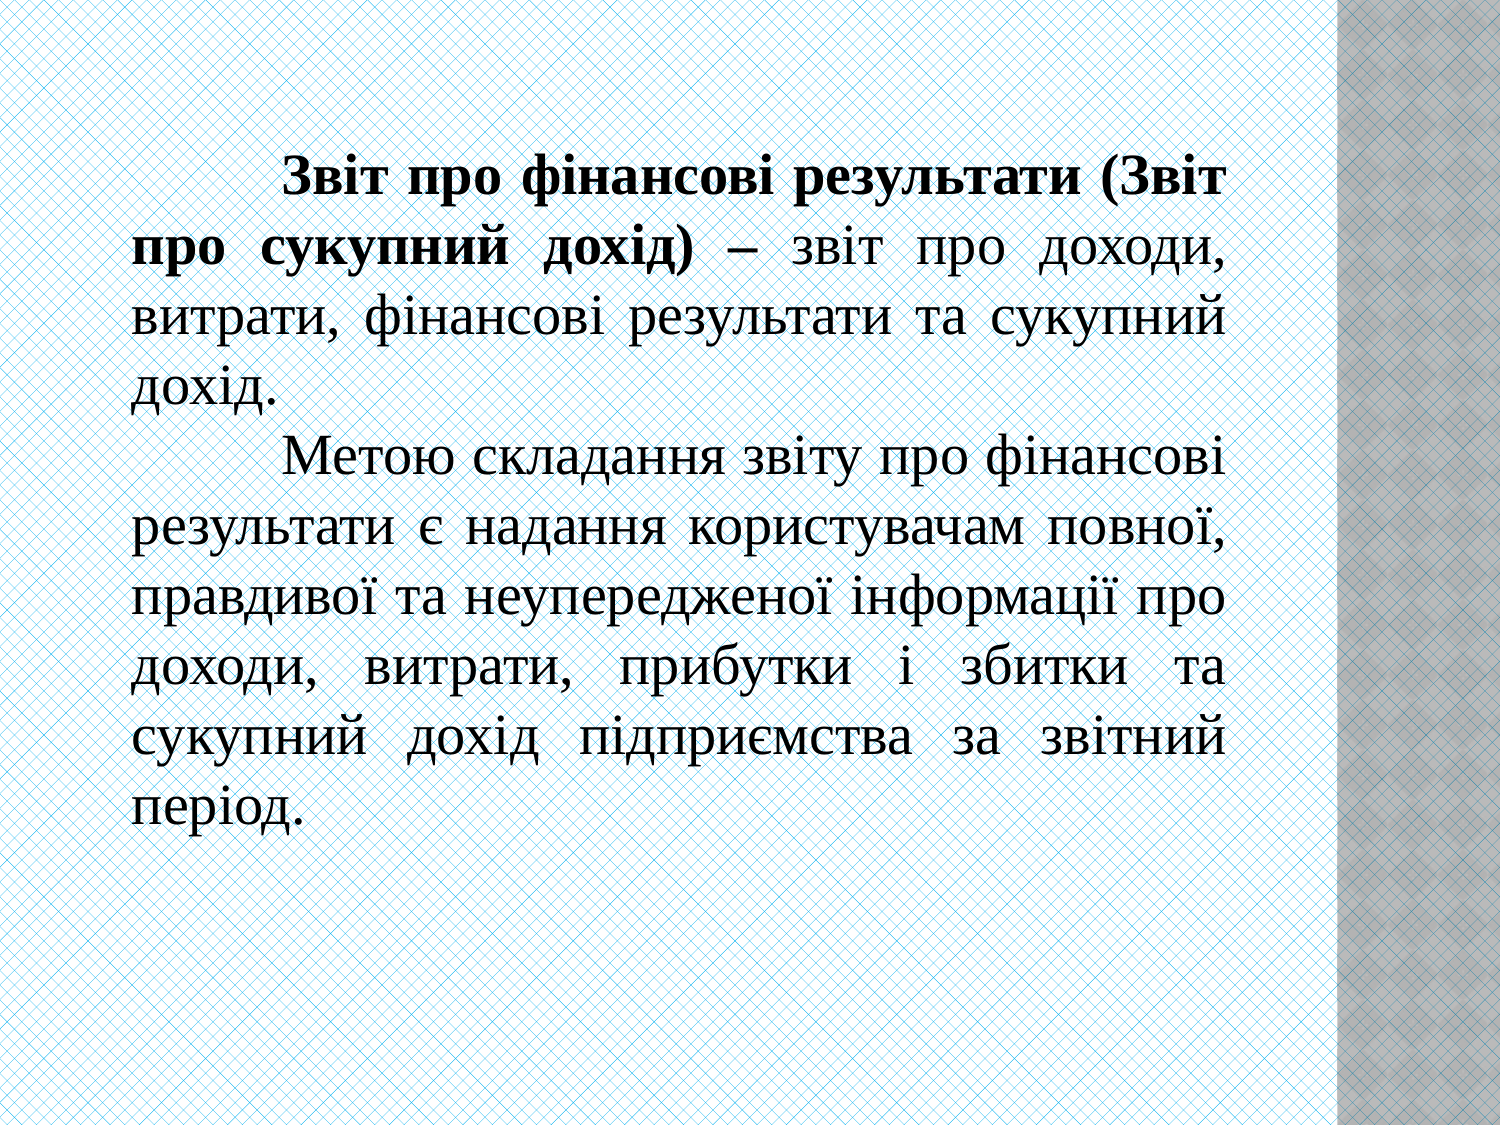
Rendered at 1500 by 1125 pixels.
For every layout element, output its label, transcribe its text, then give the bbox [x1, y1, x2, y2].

text_box Звіт про фінансові результати (Звіт про сукупний дохід) – звіт про доходи, витрати, фінансові результати та сукупний дохід. Метою складання звіту про фінансові результати є надання користувачам повної, правдивої та неупередженої інформації про доходи, витрати, прибутки і збитки та сукупний дохід підприємства за звітний період. [117, 128, 1243, 844]
picture [0, 0, 1500, 1125]
